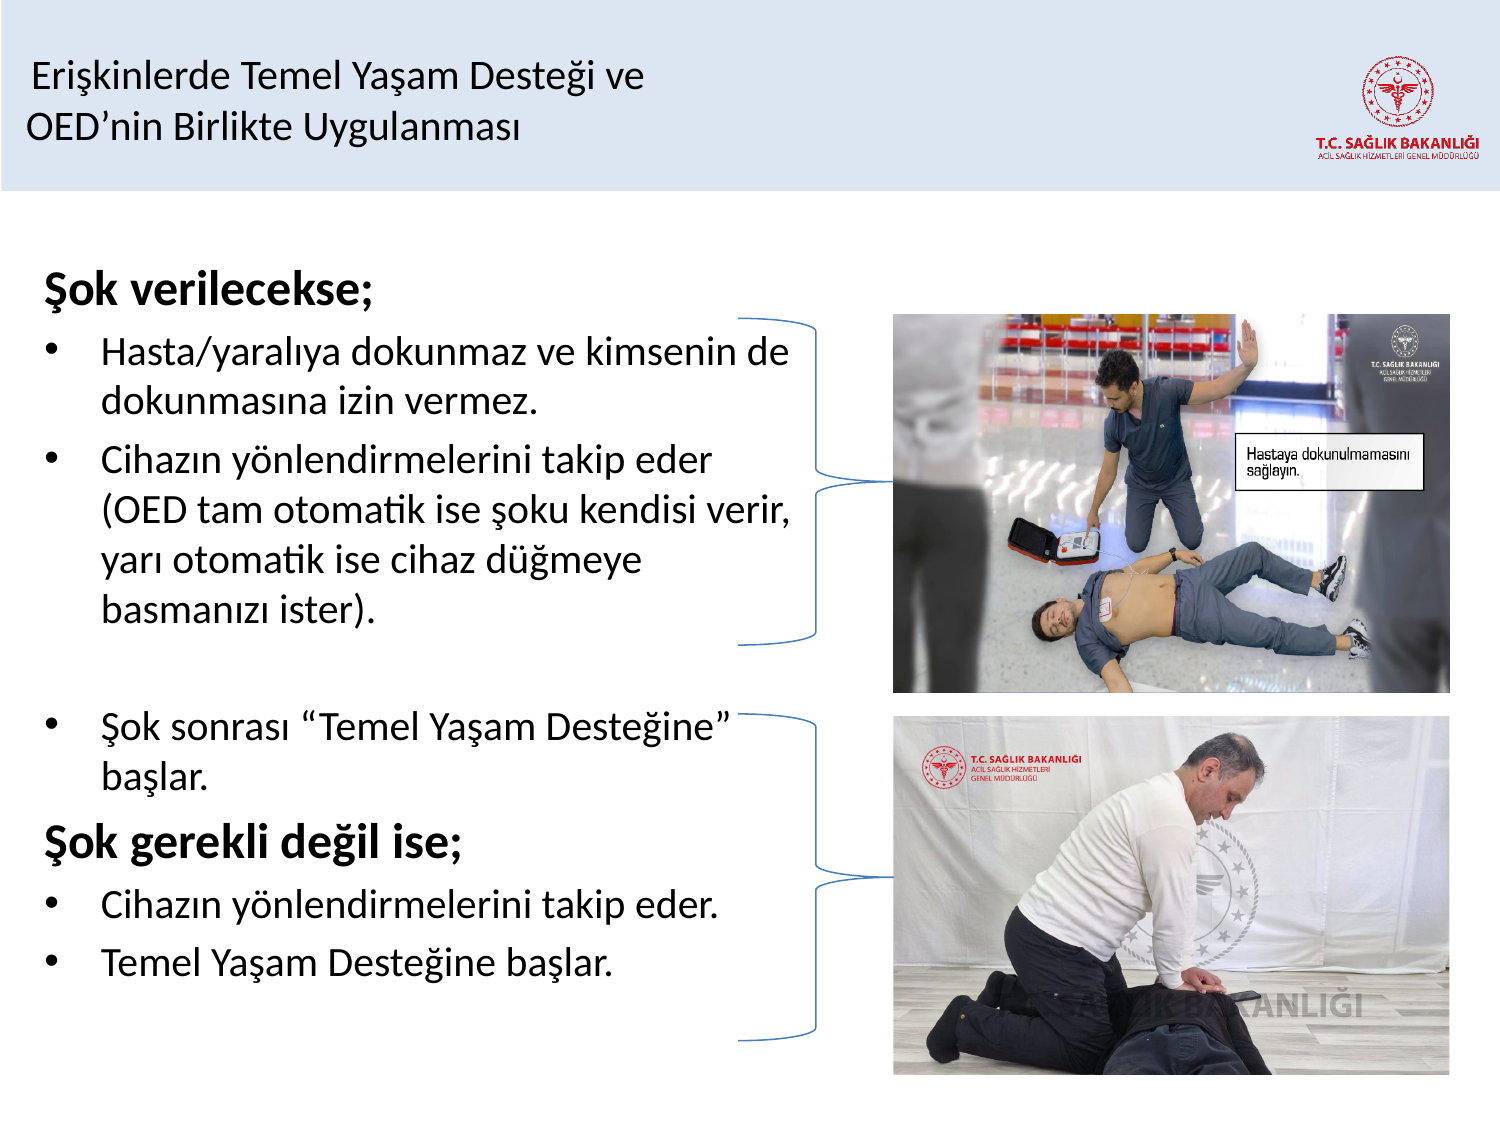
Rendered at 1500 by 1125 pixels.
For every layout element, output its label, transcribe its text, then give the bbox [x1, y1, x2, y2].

picture [893, 314, 1450, 693]
picture [893, 715, 1450, 1076]
title Erişkinlerde Temel Yaşam Desteği ve OED’nin Birlikte Uygulanması [1, 0, 1500, 191]
text_box [738, 317, 888, 646]
text_box [738, 713, 888, 1042]
picture [1316, 56, 1479, 162]
text_box Şok verilecekse; Hasta/yaralıya dokunmaz ve kimsenin de dokunmasına izin vermez. Cihazın yönlendirmelerini takip eder (OED tam otomatik ise şoku kendisi verir, yarı otomatik ise cihaz düğmeye basmanızı ister). Şok sonrası “Temel Yaşam Desteğine” başlar. Şok gerekli değil ise; Cihazın yönlendirmelerini takip eder. Temel Yaşam Desteğine başlar. [29, 247, 821, 1106]
